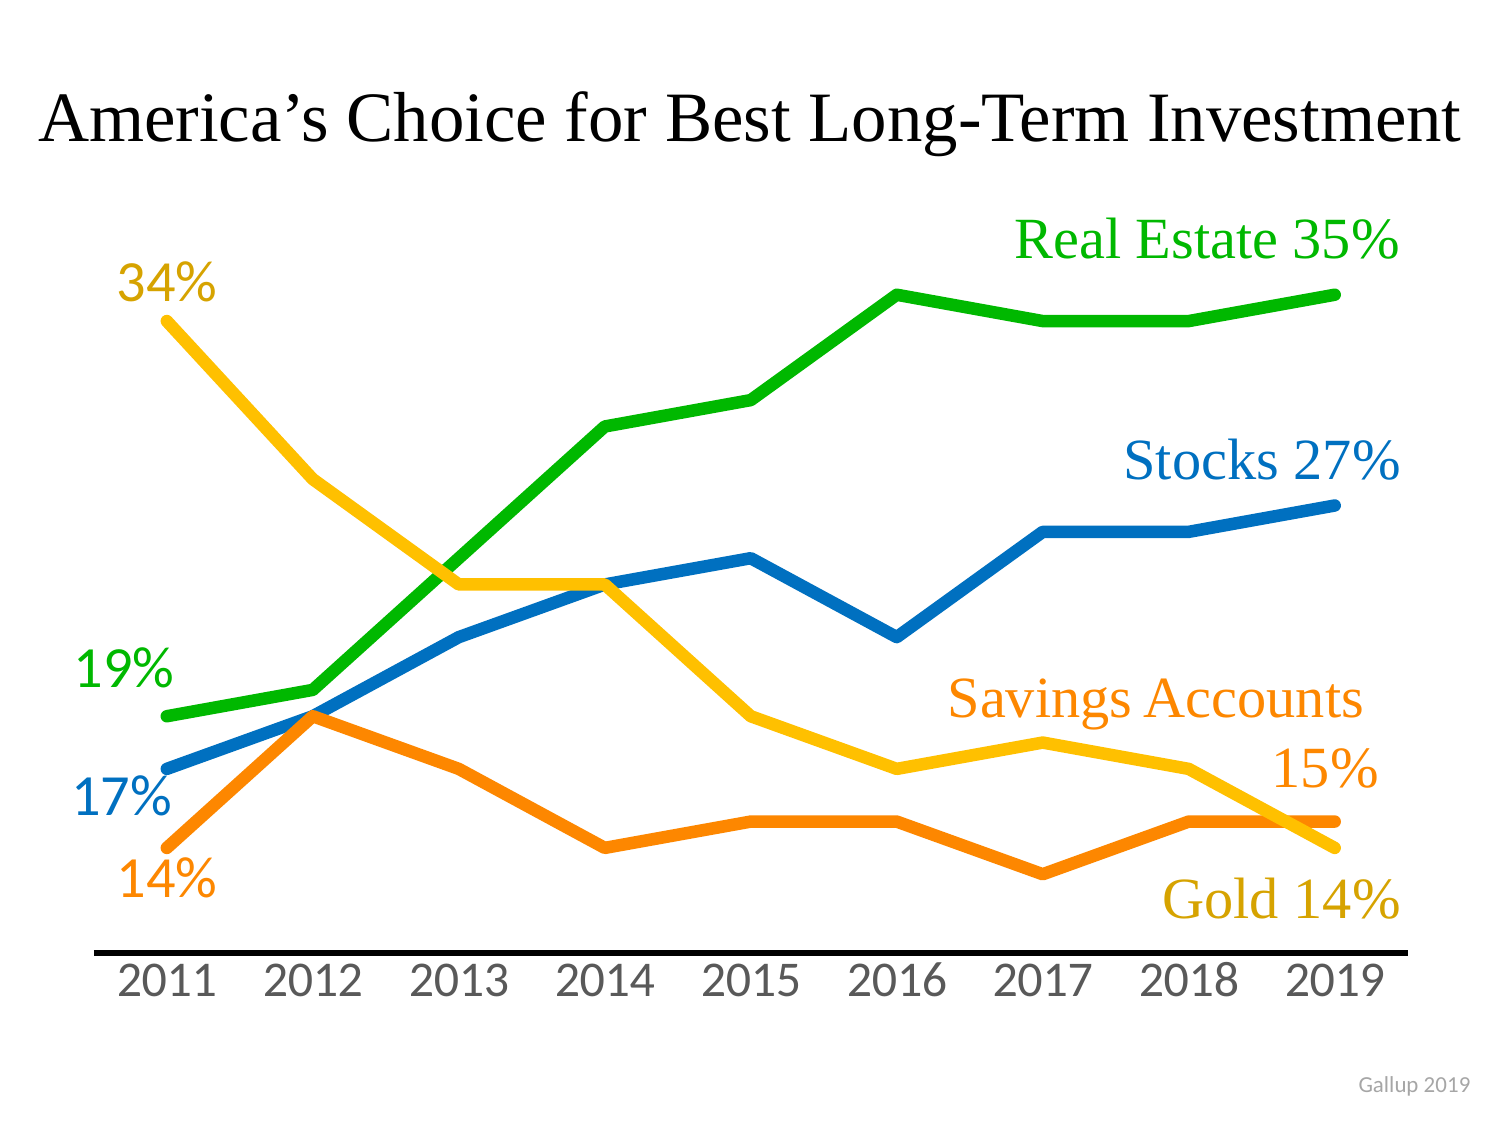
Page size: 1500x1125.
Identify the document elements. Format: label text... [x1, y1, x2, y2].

text_box Gallup 2019 [712, 1062, 1486, 1105]
text_box America’s Choice for Best Long-Term Investment [1, 62, 1500, 163]
chart [71, 92, 1431, 1069]
